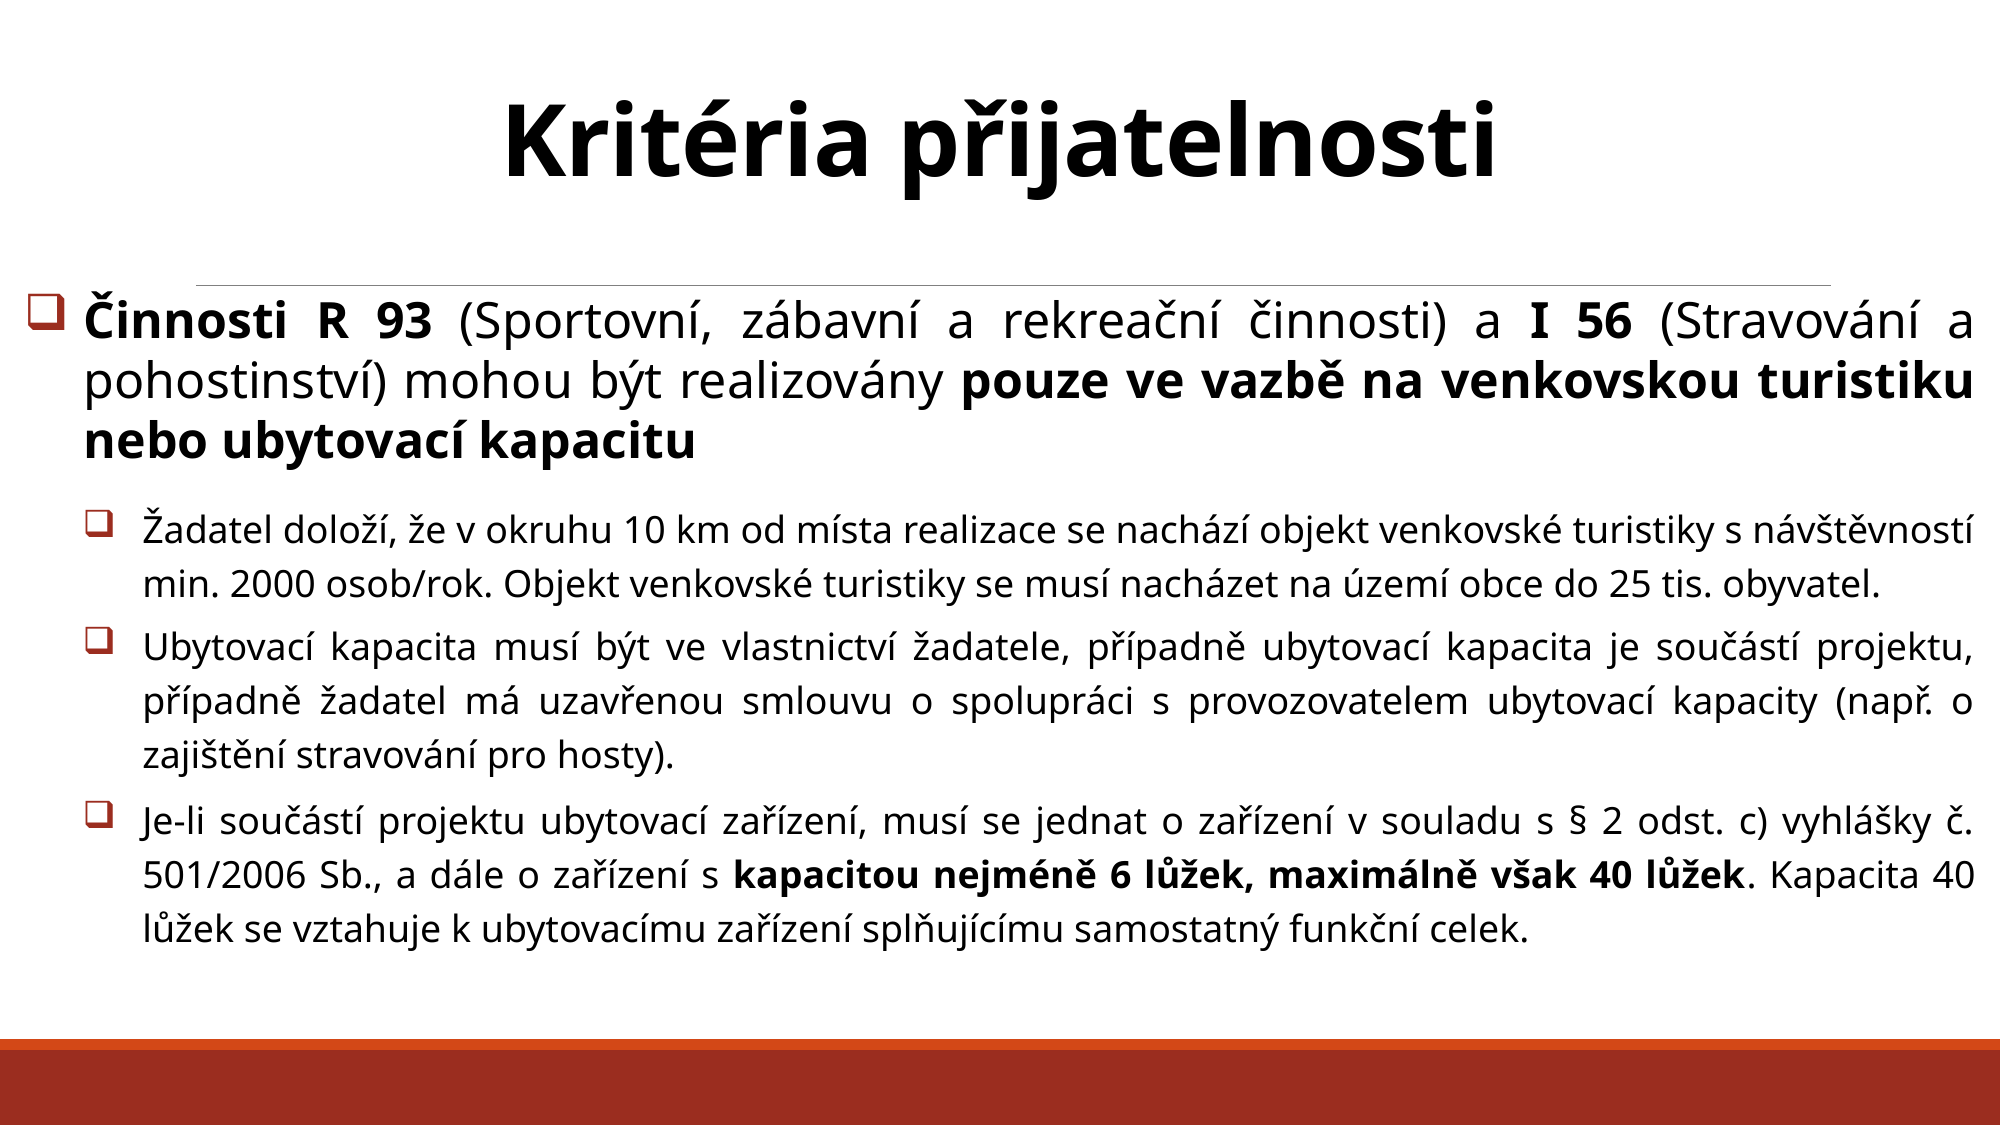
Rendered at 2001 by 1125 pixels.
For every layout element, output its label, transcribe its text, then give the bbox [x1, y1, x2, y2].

title Kritéria přijatelnosti [294, 60, 1706, 205]
list Činnosti R 93 (Sportovní, zábavní a rekreační činnosti) a I 56 (Stravování a pohostinství) mohou být realizovány pouze ve vazbě na venkovskou turistiku nebo ubytovací kapacitu Žadatel doloží, že v okruhu 10 km od místa realizace se nachází objekt venkovské turistiky s návštěvností min. 2000 osob/rok. Objekt venkovské turistiky se musí nacházet na území obce do 25 tis. obyvatel. Ubytovací kapacita musí být ve vlastnictví žadatele, případně ubytovací kapacita je součástí projektu, případně žadatel má uzavřenou smlouvu o spolupráci s provozovatelem ubytovací kapacity (např. o zajištění stravování pro hosty). Je-li součástí projektu ubytovací zařízení, musí se jednat o zařízení v souladu s § 2 odst. c) vyhlášky č. 501/2006 Sb., a dále o zařízení s kapacitou nejméně 6 lůžek, maximálně však 40 lůžek. Kapacita 40 lůžek se vztahuje k ubytovacímu zařízení splňujícímu samostatný funkční celek. [24, 280, 1976, 1125]
